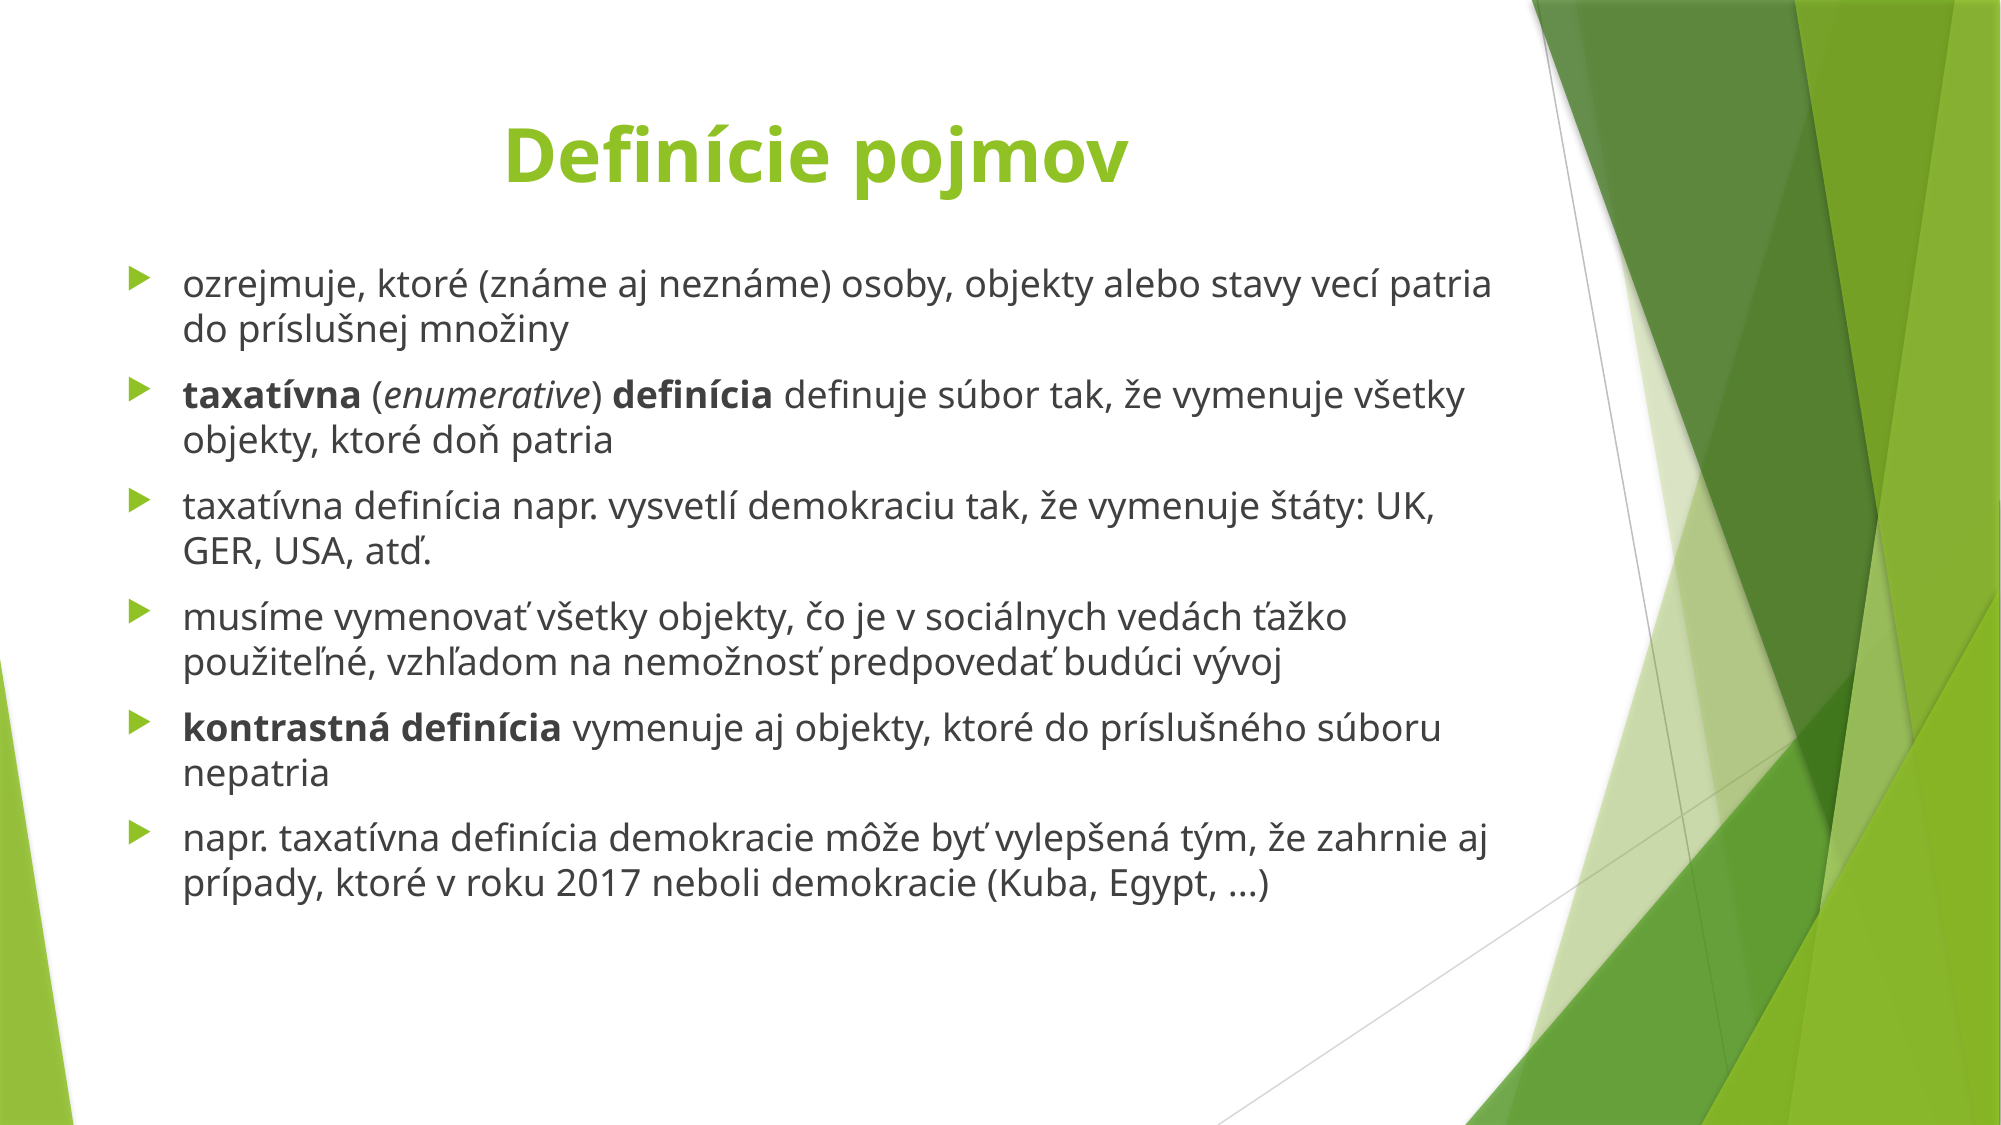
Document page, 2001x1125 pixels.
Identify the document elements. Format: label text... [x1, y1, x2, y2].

title Definície pojmov [111, 99, 1522, 227]
list ozrejmuje, ktoré (známe aj neznáme) osoby, objekty alebo stavy vecí patria do príslušnej množiny taxatívna (enumerative) definícia definuje súbor tak, že vymenuje všetky objekty, ktoré doň patria taxatívna definícia napr. vysvetlí demokraciu tak, že vymenuje štáty: UK, GER, USA, atď. musíme vymenovať všetky objekty, čo je v sociálnych vedách ťažko použiteľné, vzhľadom na nemožnosť predpovedať budúci vývoj kontrastná definícia vymenuje aj objekty, ktoré do príslušného súboru nepatria napr. taxatívna definícia demokracie môže byť vylepšená tým, že zahrnie aj prípady, ktoré v roku 2017 neboli demokracie (Kuba, Egypt, ...) [111, 252, 1522, 992]
